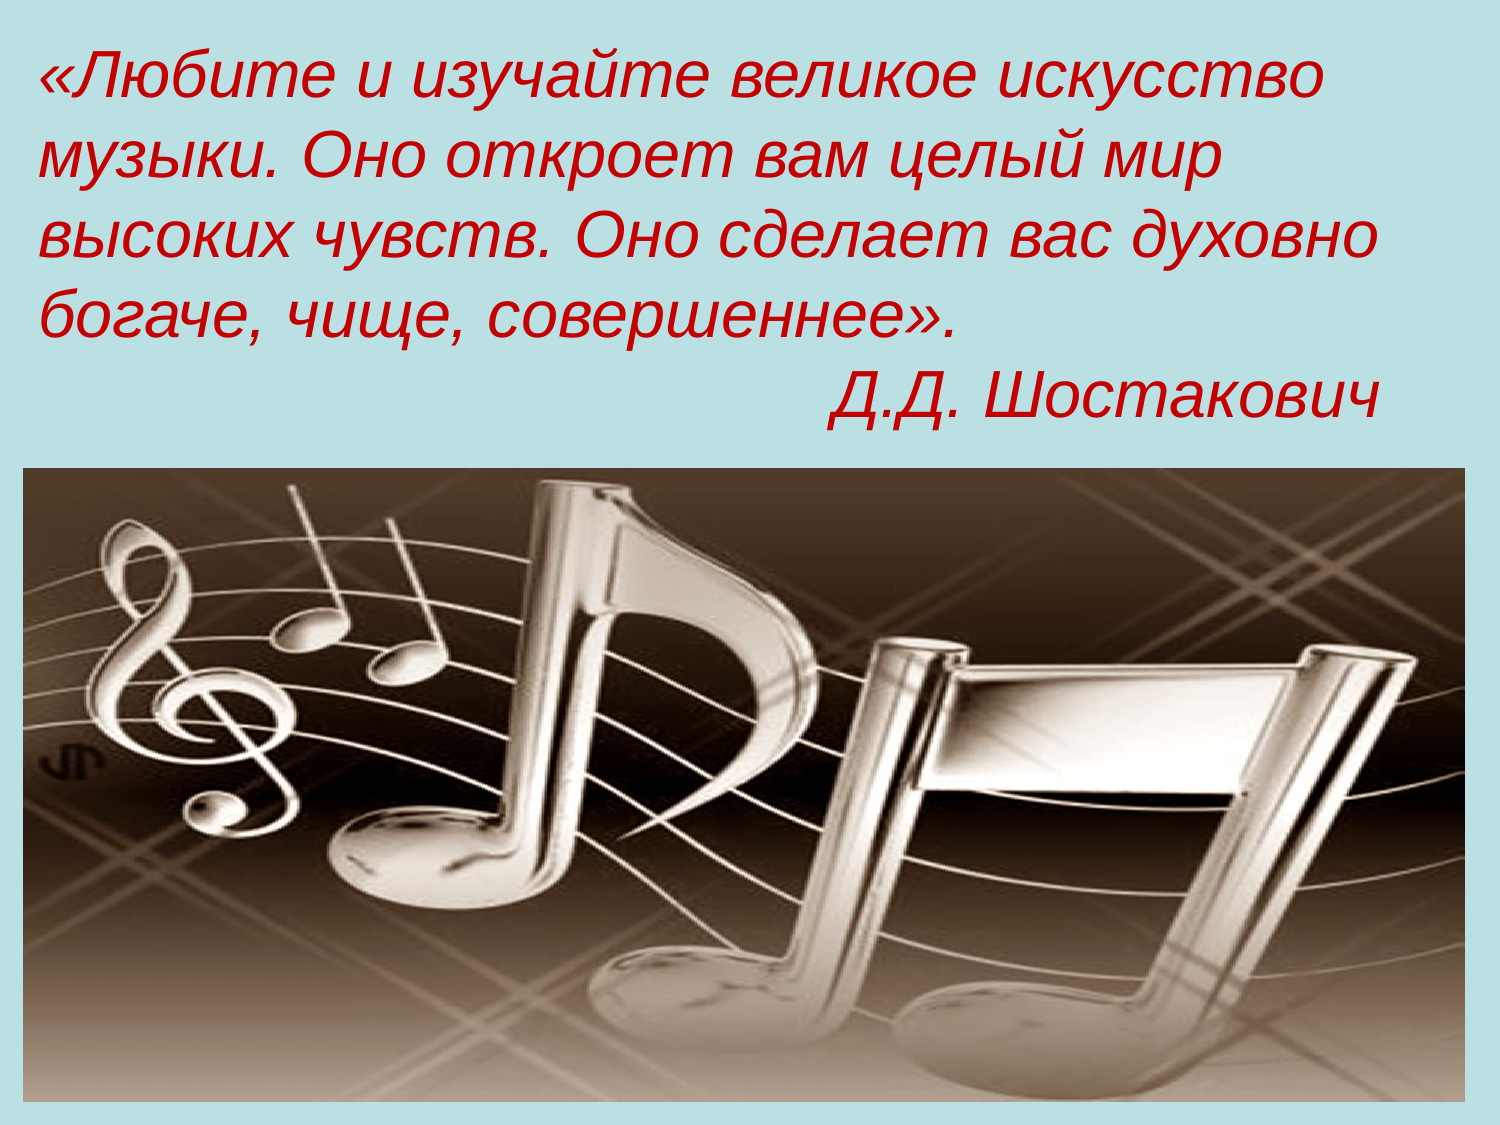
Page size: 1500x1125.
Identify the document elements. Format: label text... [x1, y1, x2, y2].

picture [23, 468, 1466, 1102]
text_box «Любите и изучайте великое искусство музыки. Оно откроет вам целый мир высоких чувств. Оно сделает вас духовно богаче, чище, совершеннее». Д.Д. Шостакович Д.Д.Шостакович [23, 23, 1500, 758]
